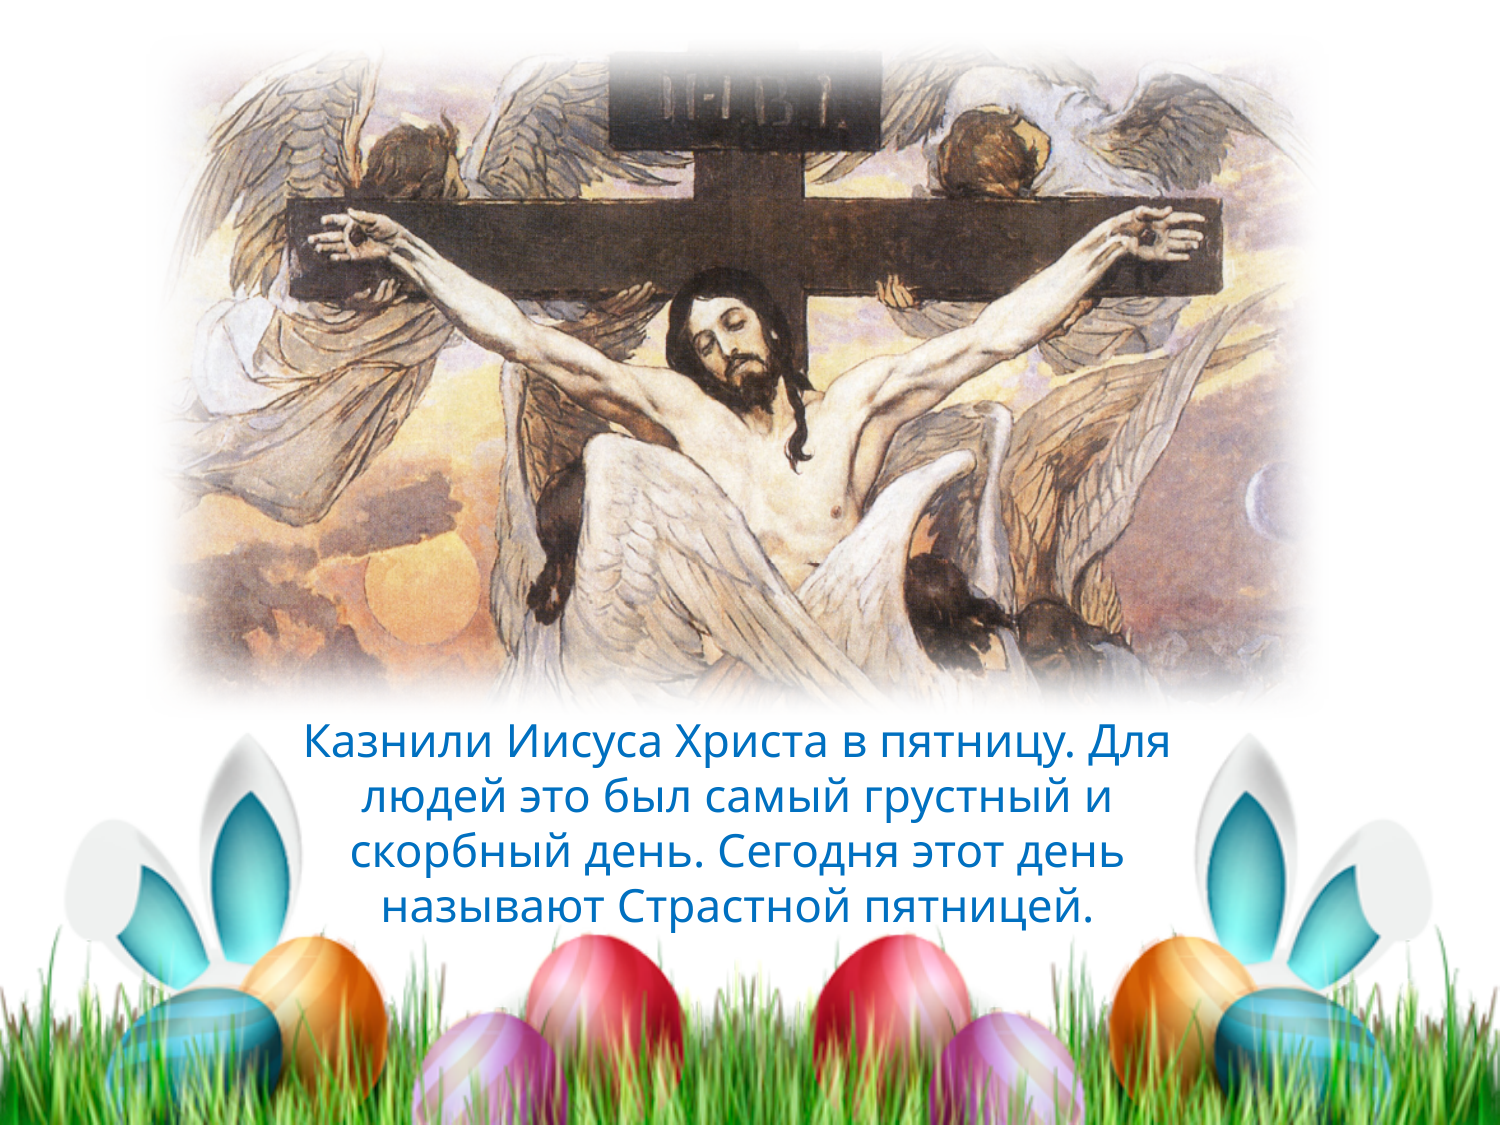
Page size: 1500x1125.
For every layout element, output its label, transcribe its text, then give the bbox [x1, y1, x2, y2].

text_box Казнили Иисуса Христа в пятницу. Для людей это был самый грустный и скорбный день. Сегодня этот день называют Страстной пятницей. [274, 720, 1201, 939]
picture [0, 0, 1500, 1125]
